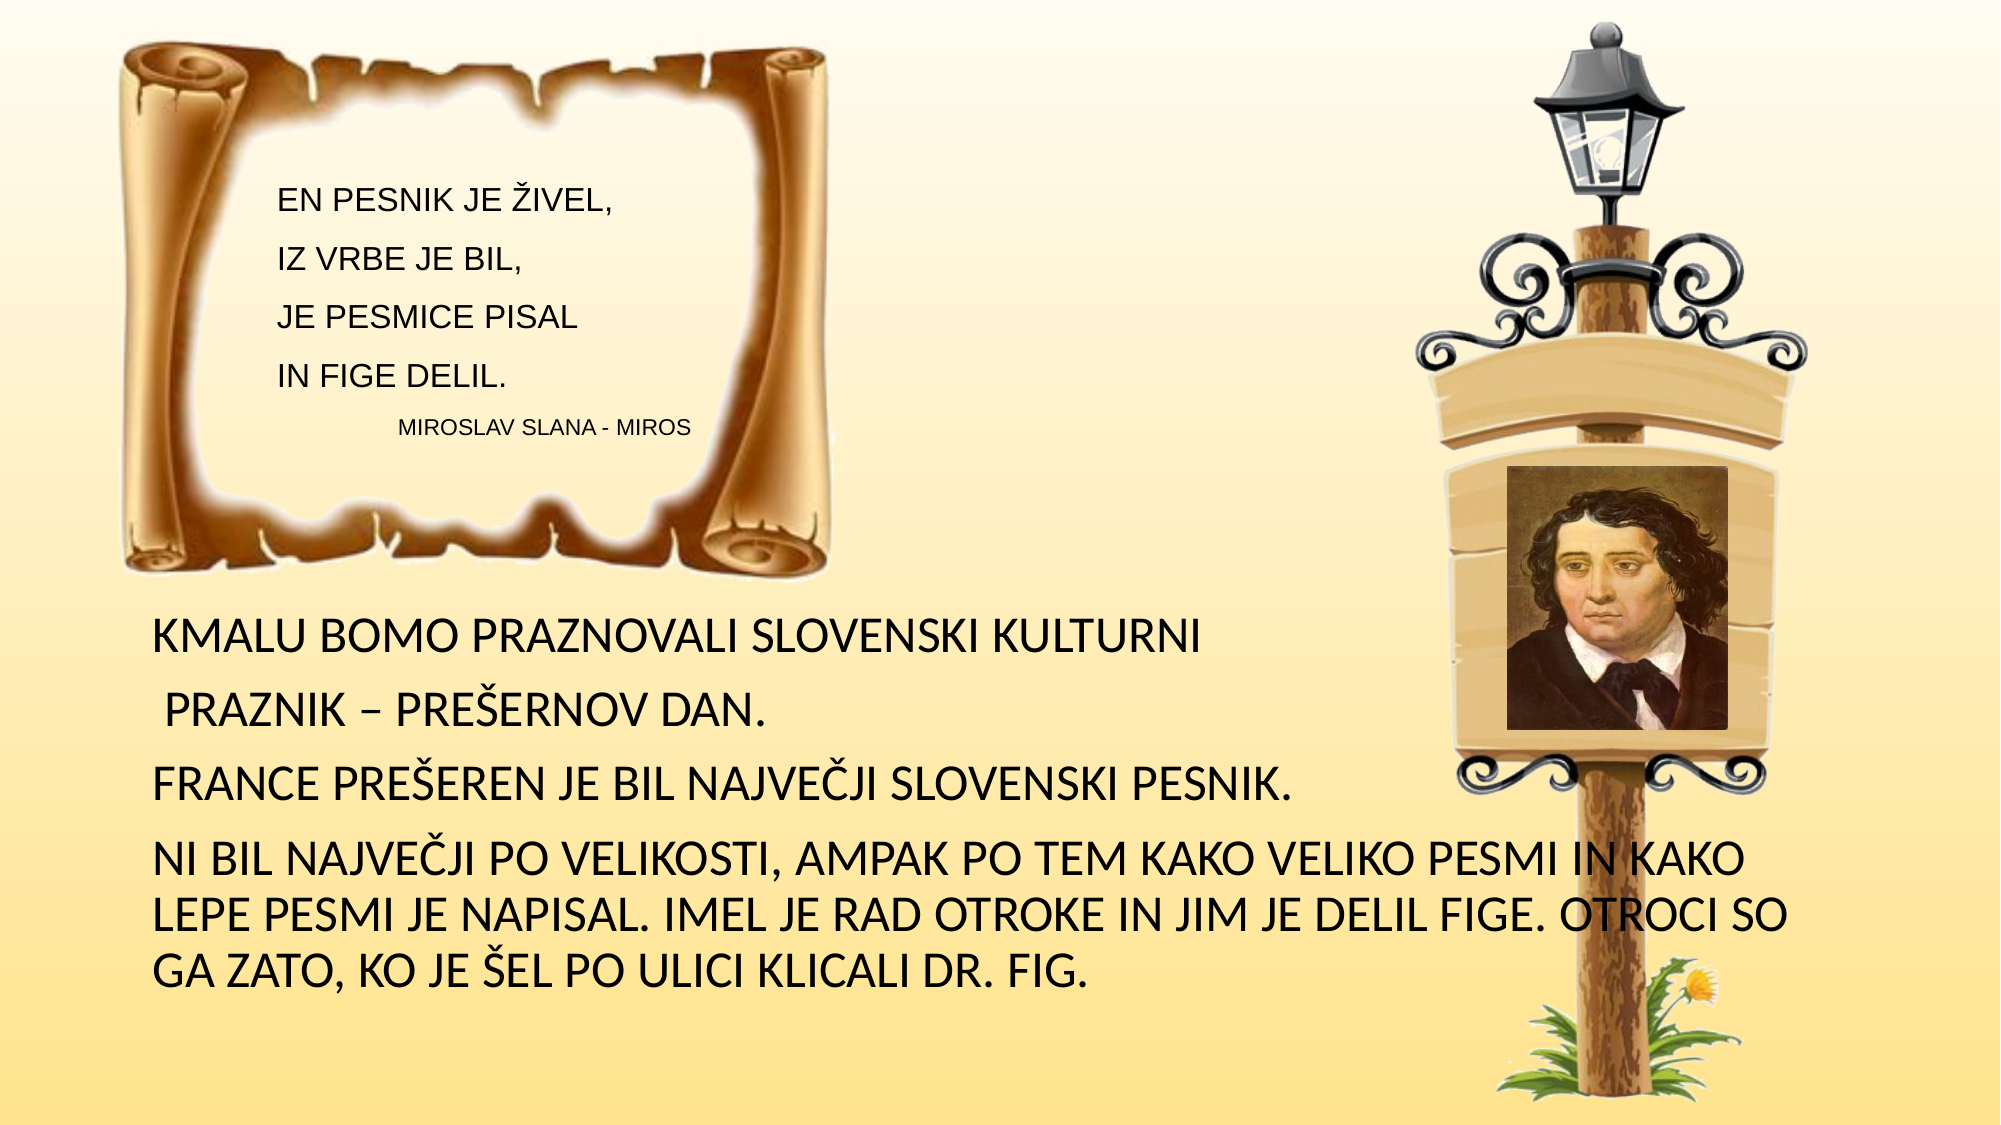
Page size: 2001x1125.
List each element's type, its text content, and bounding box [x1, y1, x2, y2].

picture [1326, 0, 1909, 1102]
list KMALU BOMO PRAZNOVALI SLOVENSKI KULTURNI PRAZNIK – PREŠERNOV DAN. FRANCE PREŠEREN JE BIL NAJVEČJI SLOVENSKI PESNIK. NI BIL NAJVEČJI PO VELIKOSTI, AMPAK PO TEM KAKO VELIKO PESMI IN KAKO LEPE PESMI JE NAPISAL. IMEL JE RAD OTROKE IN JIM JE DELIL FIGE. OTROCI SO GA ZATO, KO JE ŠEL PO ULICI KLICALI DR. FIG. [137, 299, 1326, 1014]
picture [93, 0, 862, 696]
